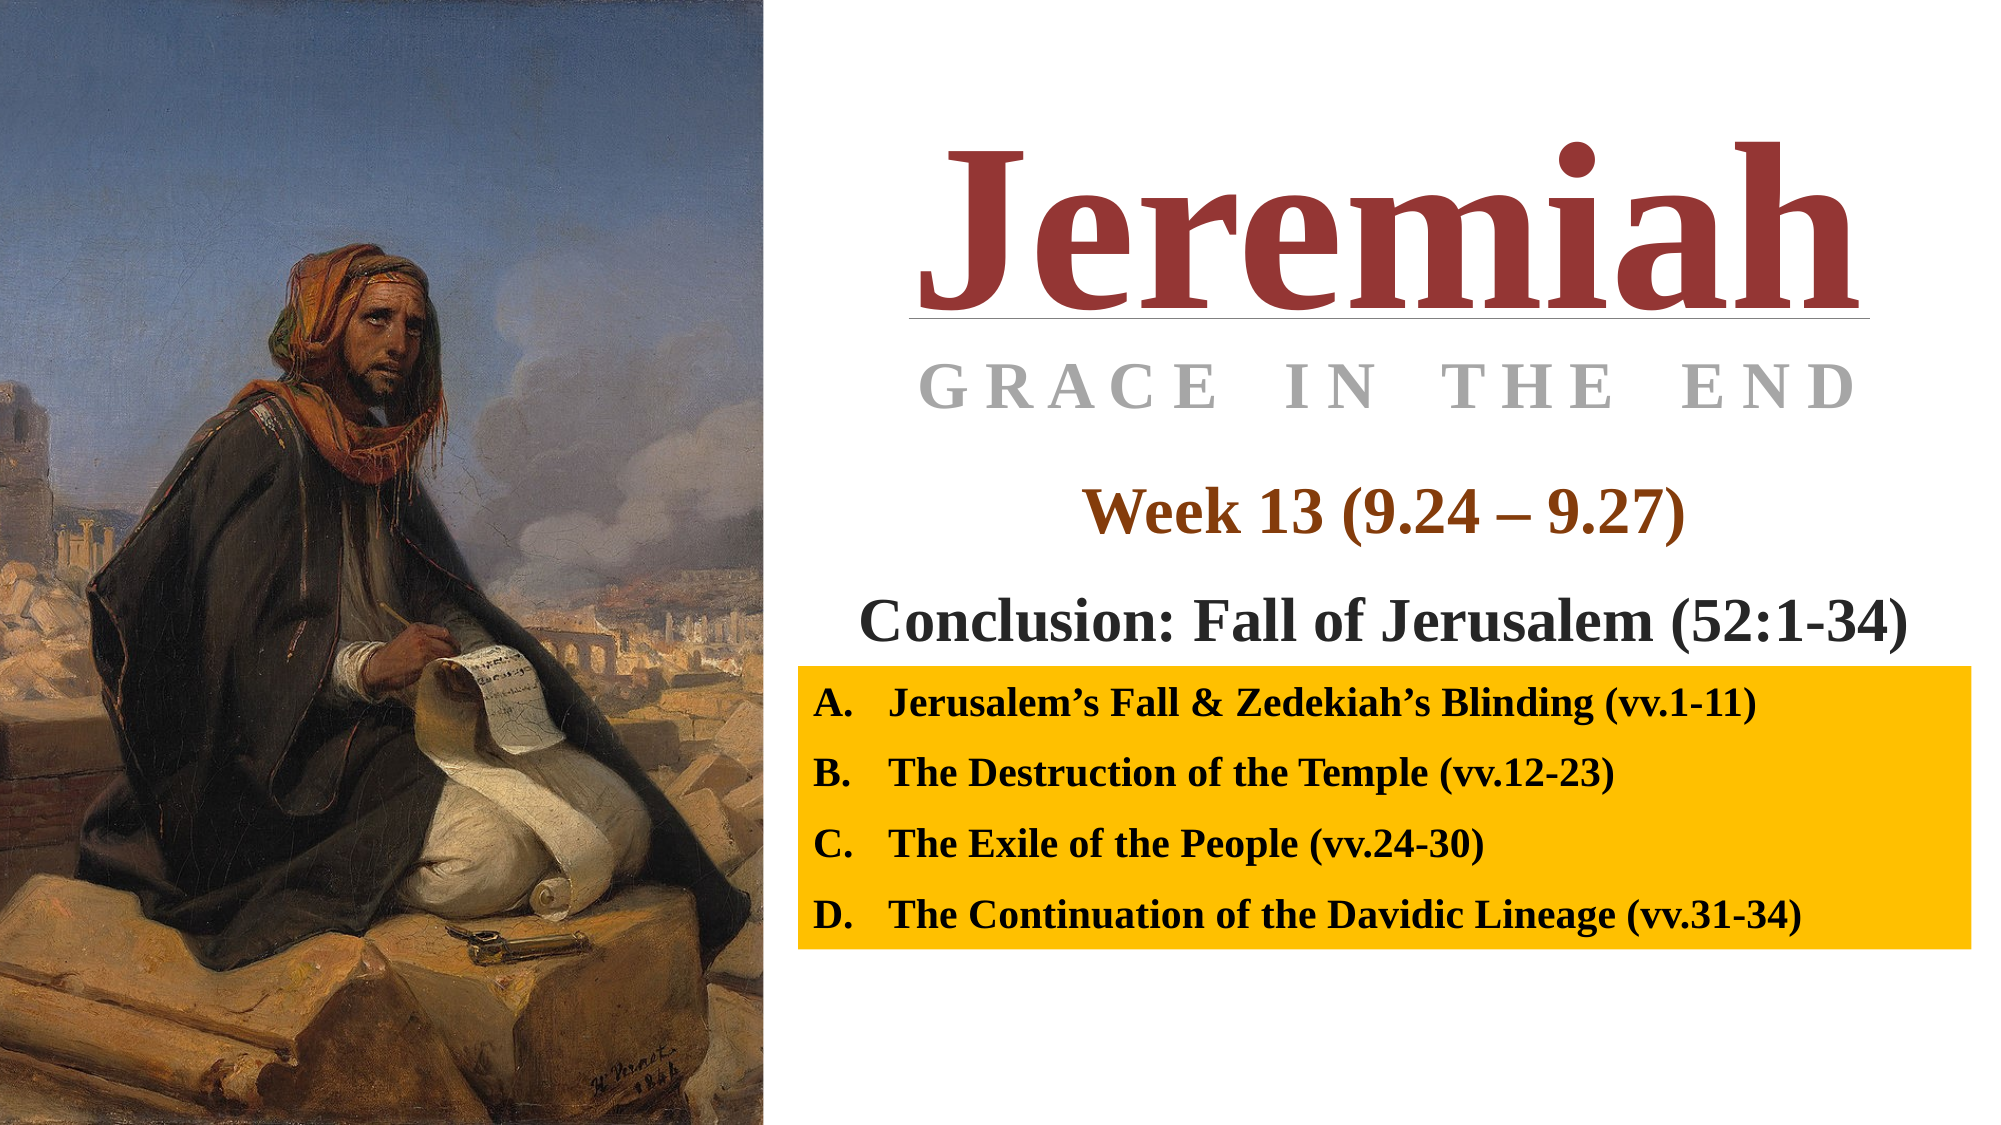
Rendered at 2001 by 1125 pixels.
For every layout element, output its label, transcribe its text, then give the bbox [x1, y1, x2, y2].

text_box Week 13 (9.24 – 9.27) Conclusion: Fall of Jerusalem (52:1-34) Jerusalem’s Fall & Zedekiah’s Blinding (vv.1-11) The Destruction of the Temple (vv.12-23) The Exile of the People (vv.24-30) The Continuation of the Davidic Lineage (vv.31-34) [798, 446, 1972, 1064]
picture [0, 0, 764, 1125]
text_box G R A C E I N T H E E N D [832, 322, 1941, 403]
text_box Jeremiah [832, 18, 1941, 322]
